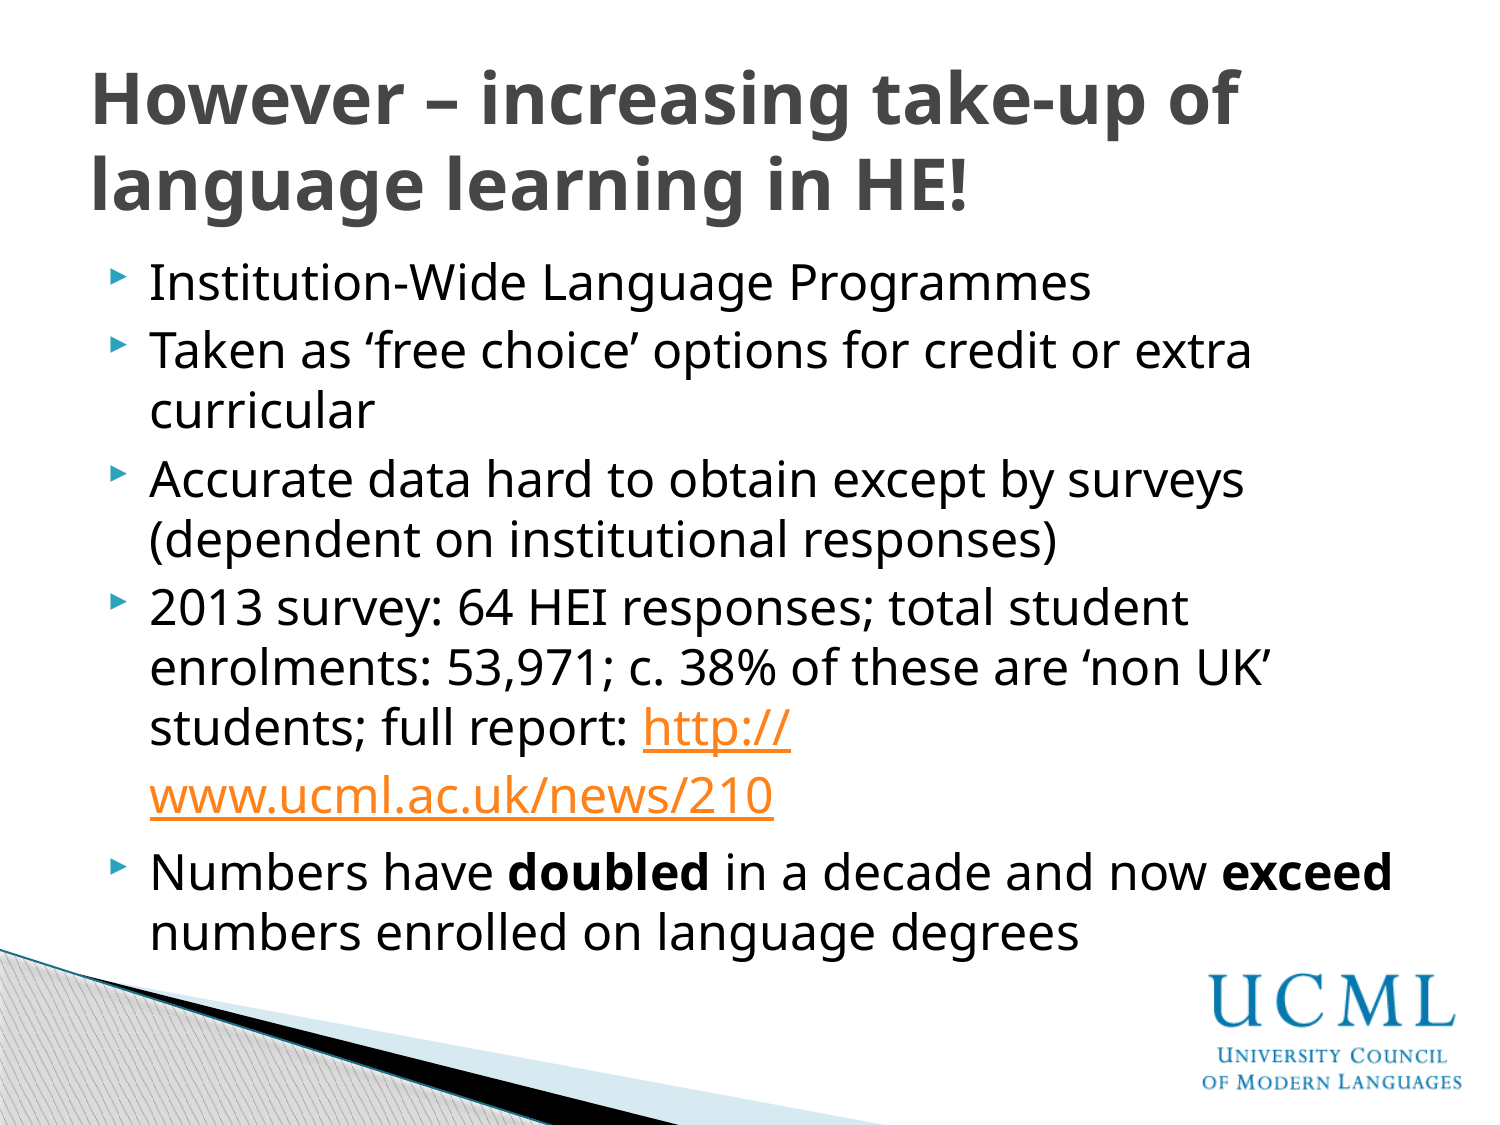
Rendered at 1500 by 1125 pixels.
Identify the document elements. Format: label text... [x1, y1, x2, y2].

picture [1359, 986, 1382, 1013]
title However – increasing take-up of language learning in HE! [75, 45, 1425, 233]
list Institution-Wide Language Programmes Taken as ‘free choice’ options for credit or extra curricular Accurate data hard to obtain except by surveys (dependent on institutional responses) 2013 survey: 64 HEI responses; total student enrolments: 53,971; c. 38% of these are ‘non UK’ students; full report: http://www.ucml.ac.uk/news/210 Numbers have doubled in a decade and now exceed numbers enrolled on language degrees [75, 243, 1425, 986]
picture [1198, 964, 1467, 1101]
